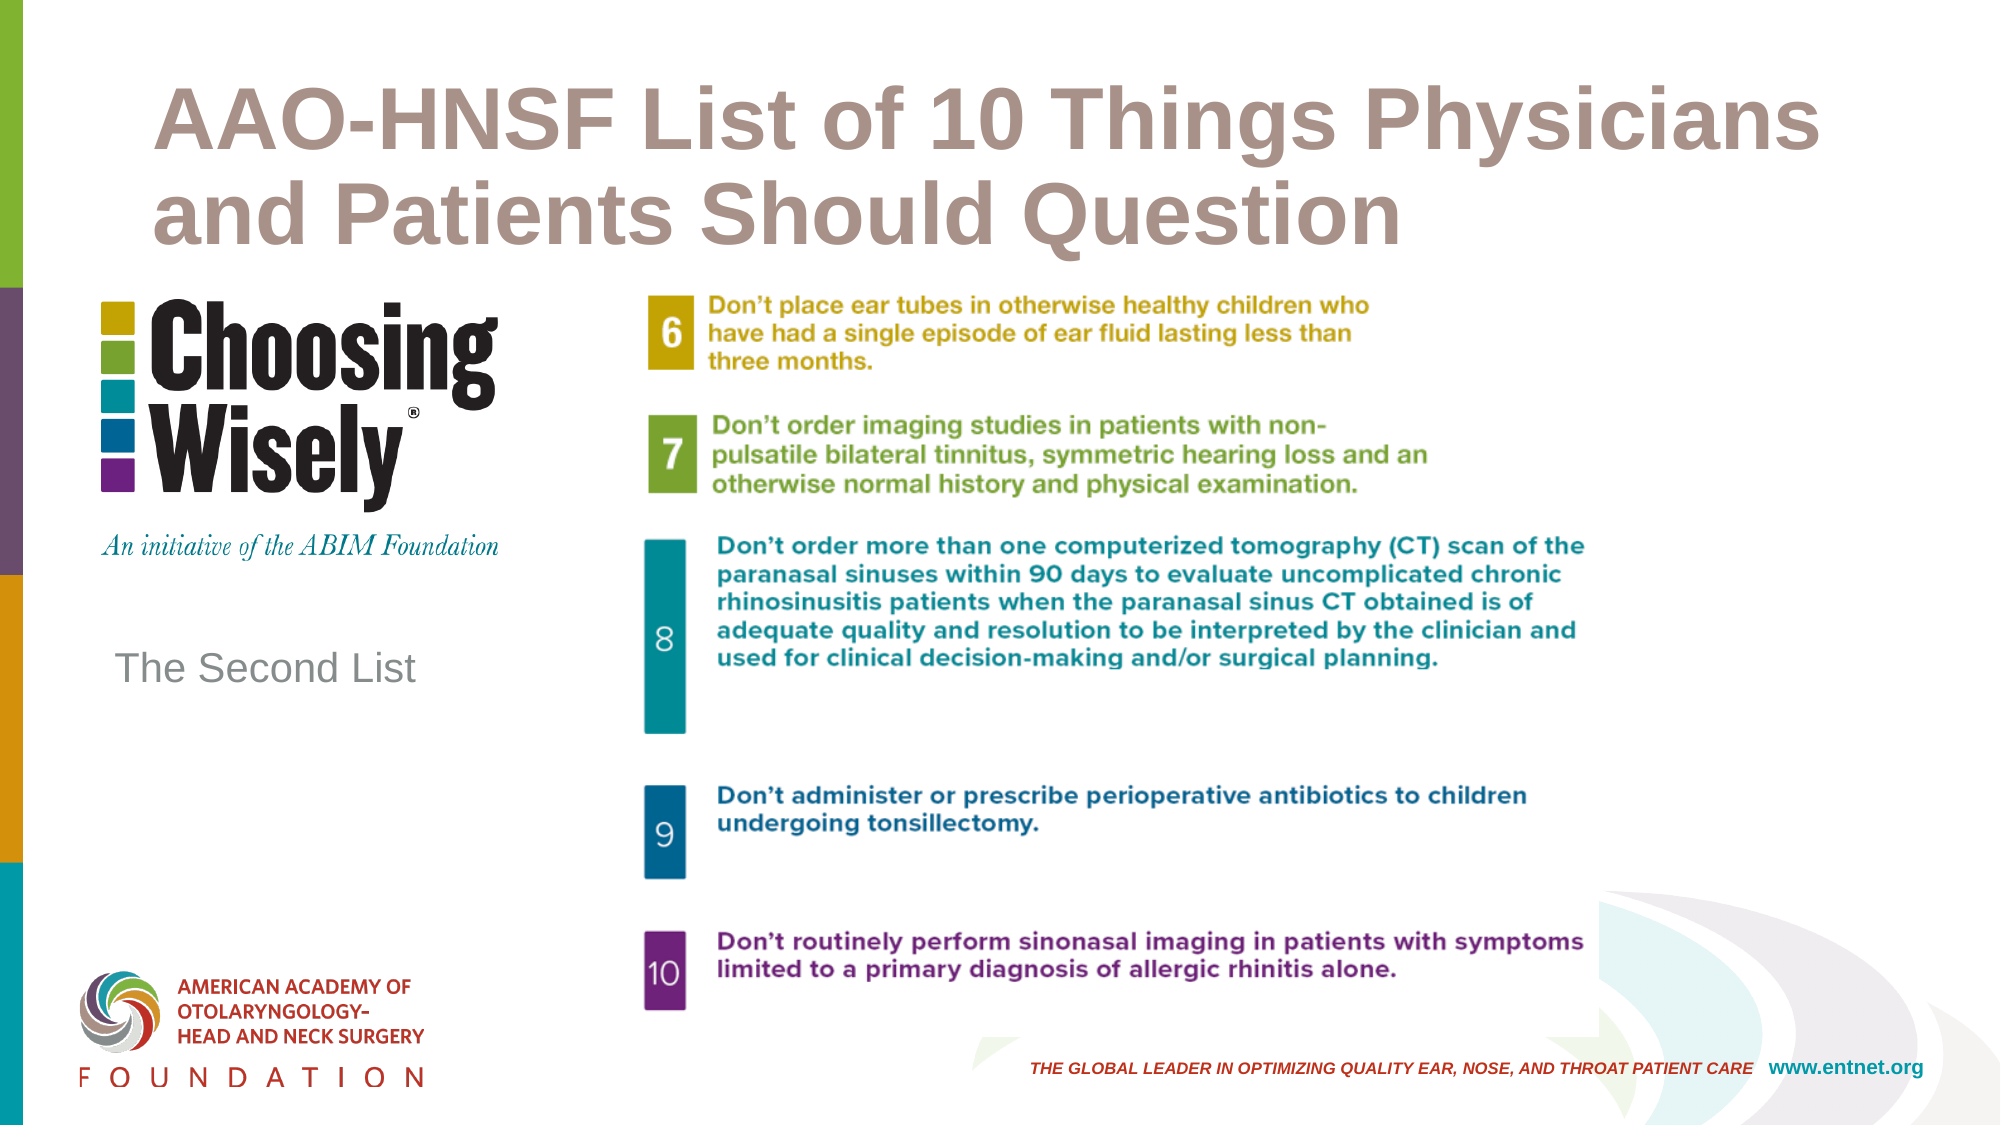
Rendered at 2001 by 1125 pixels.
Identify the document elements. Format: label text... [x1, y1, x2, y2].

picture [640, 405, 1447, 508]
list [620, 502, 1599, 1037]
picture [640, 286, 1404, 384]
text_box The Second List [99, 633, 496, 744]
title AAO-HNSF List of 10 Things Physicians and Patients Should Question [137, 59, 1863, 278]
picture [101, 299, 498, 561]
picture [965, 780, 2001, 1125]
